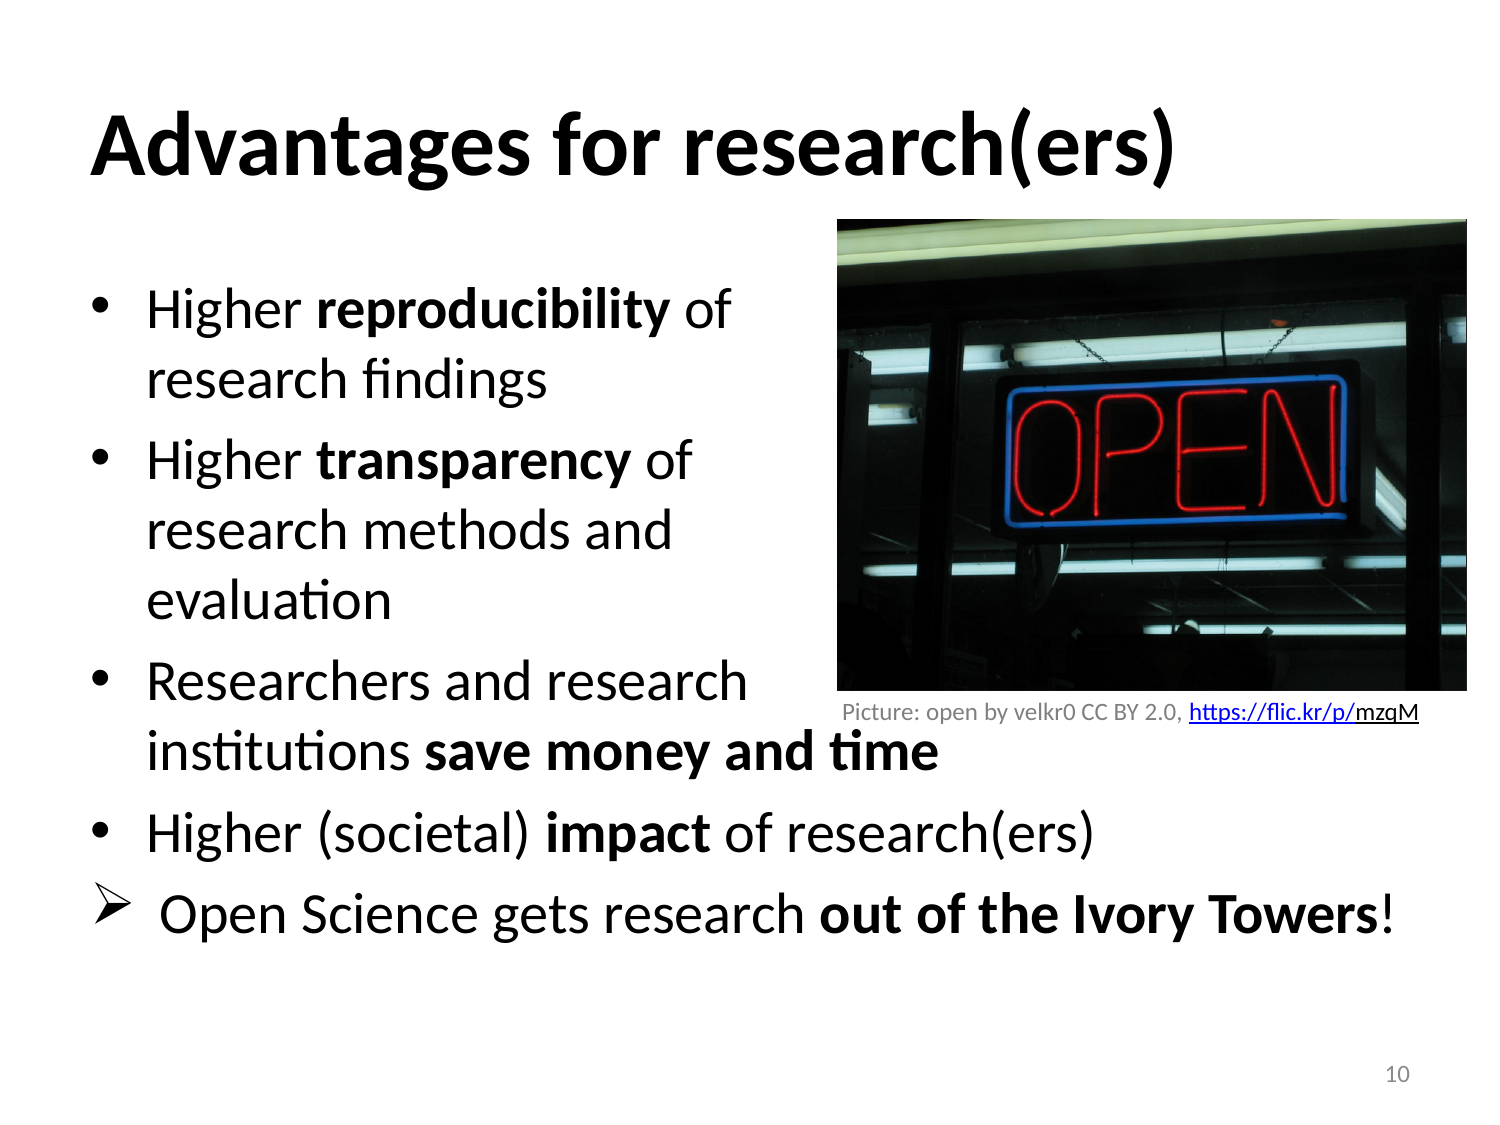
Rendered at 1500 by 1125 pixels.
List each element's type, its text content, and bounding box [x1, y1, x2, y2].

list Higher reproducibility of research findings Higher transparency of research methods and evaluation Researchers and research institutions save money and time Higher (societal) impact of research(ers) Open Science gets research out of the Ivory Towers! [75, 262, 1425, 1005]
title Advantages for research(ers) [75, 45, 1425, 233]
picture [837, 219, 1468, 691]
slide_number 10 [1074, 1042, 1425, 1103]
text_box Picture: open by velkr0 CC BY 2.0, https://flic.kr/p/mzqM [827, 688, 1440, 734]
